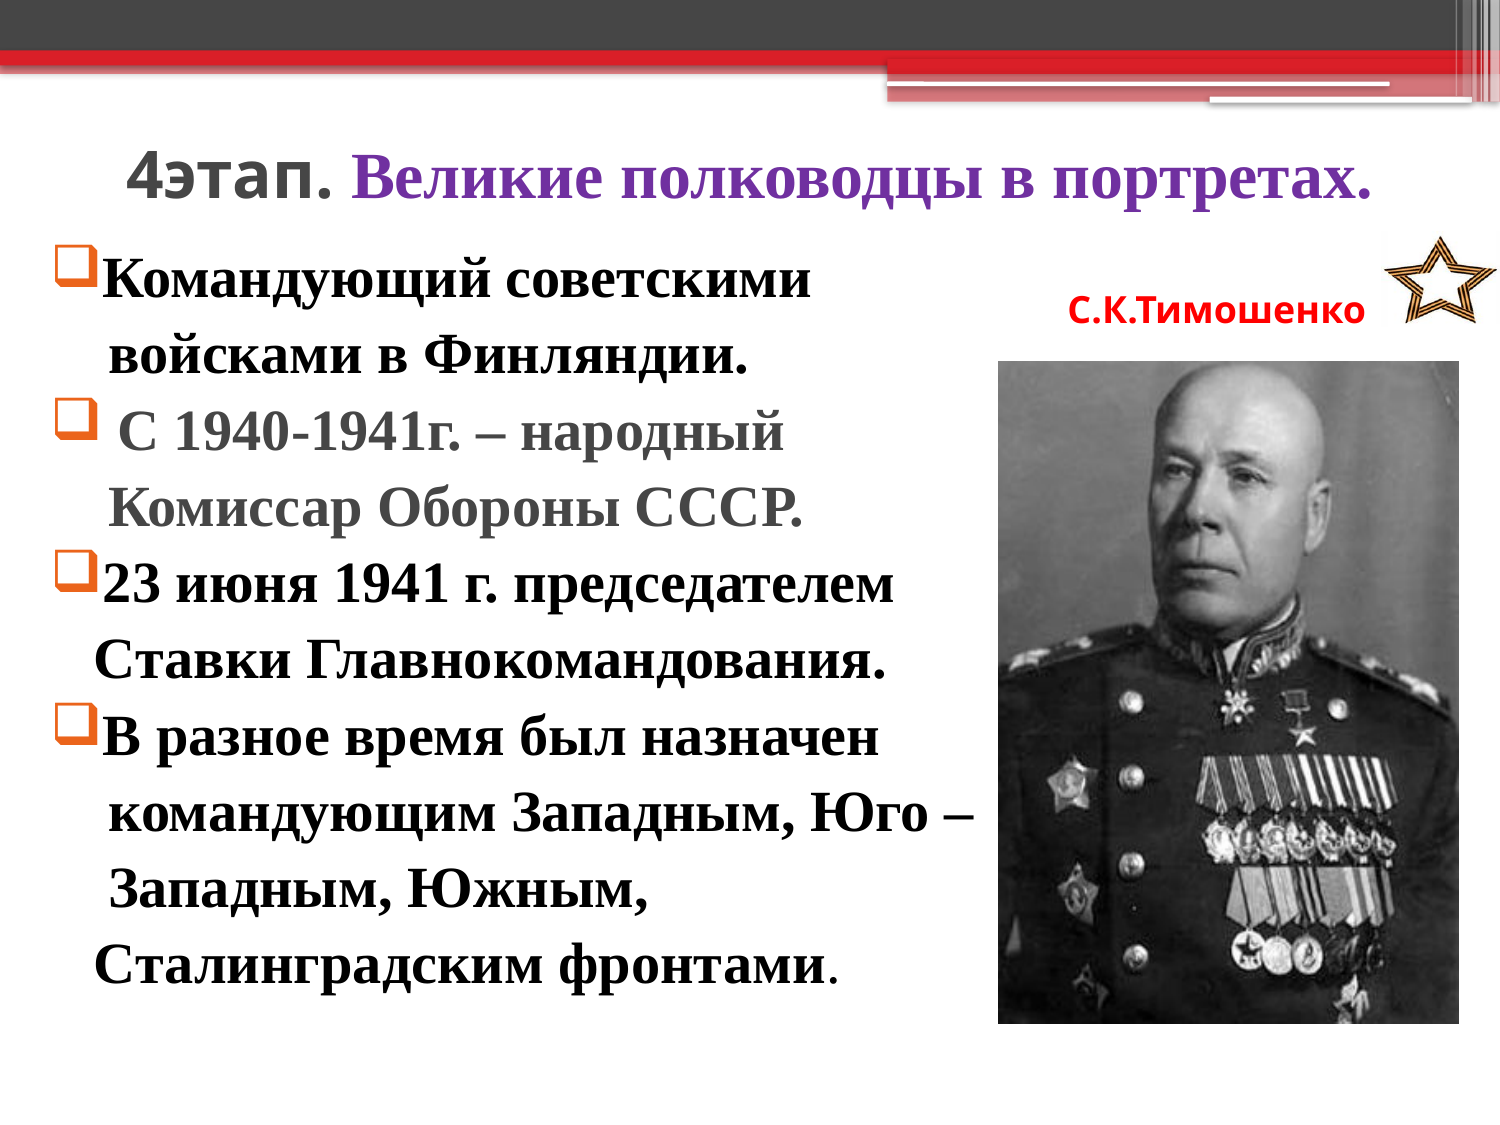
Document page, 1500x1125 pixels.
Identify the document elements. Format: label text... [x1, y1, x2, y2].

list Командующий советскими войсками в Финляндии. С 1940-1941г. – народный Комиссар Обороны СССР. 23 июня 1941 г. председателем Ставки Главнокомандования. В разное время был назначен командующим Западным, Юго – Западным, Южным, Сталинградским фронтами. [17, 231, 1483, 1106]
text_box С.К.Тимошенко [1052, 278, 1382, 339]
picture [1381, 231, 1500, 327]
picture [997, 361, 1459, 1024]
title 4этап. Великие полководцы в портретах. [17, 101, 1483, 231]
